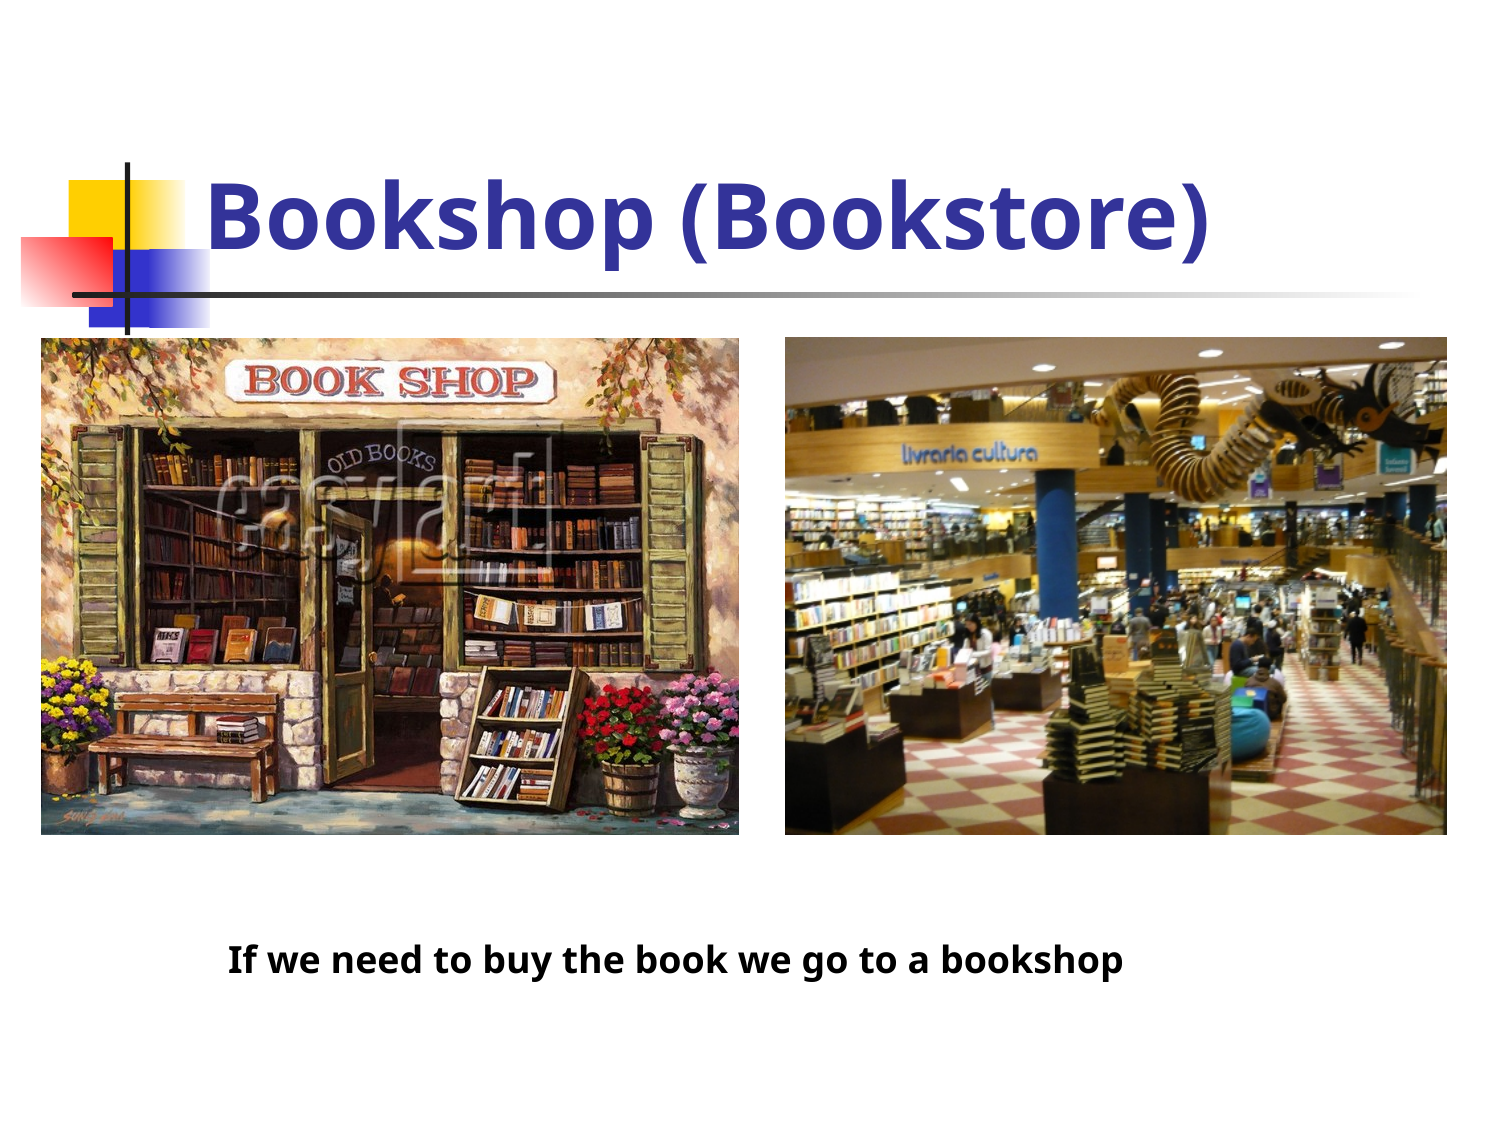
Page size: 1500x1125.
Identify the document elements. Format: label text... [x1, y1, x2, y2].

text_box If we need to buy the book we go to a bookshop [213, 928, 1141, 989]
title Bookshop (Bookstore) [188, 34, 1468, 276]
picture [40, 338, 739, 835]
picture [785, 337, 1448, 835]
